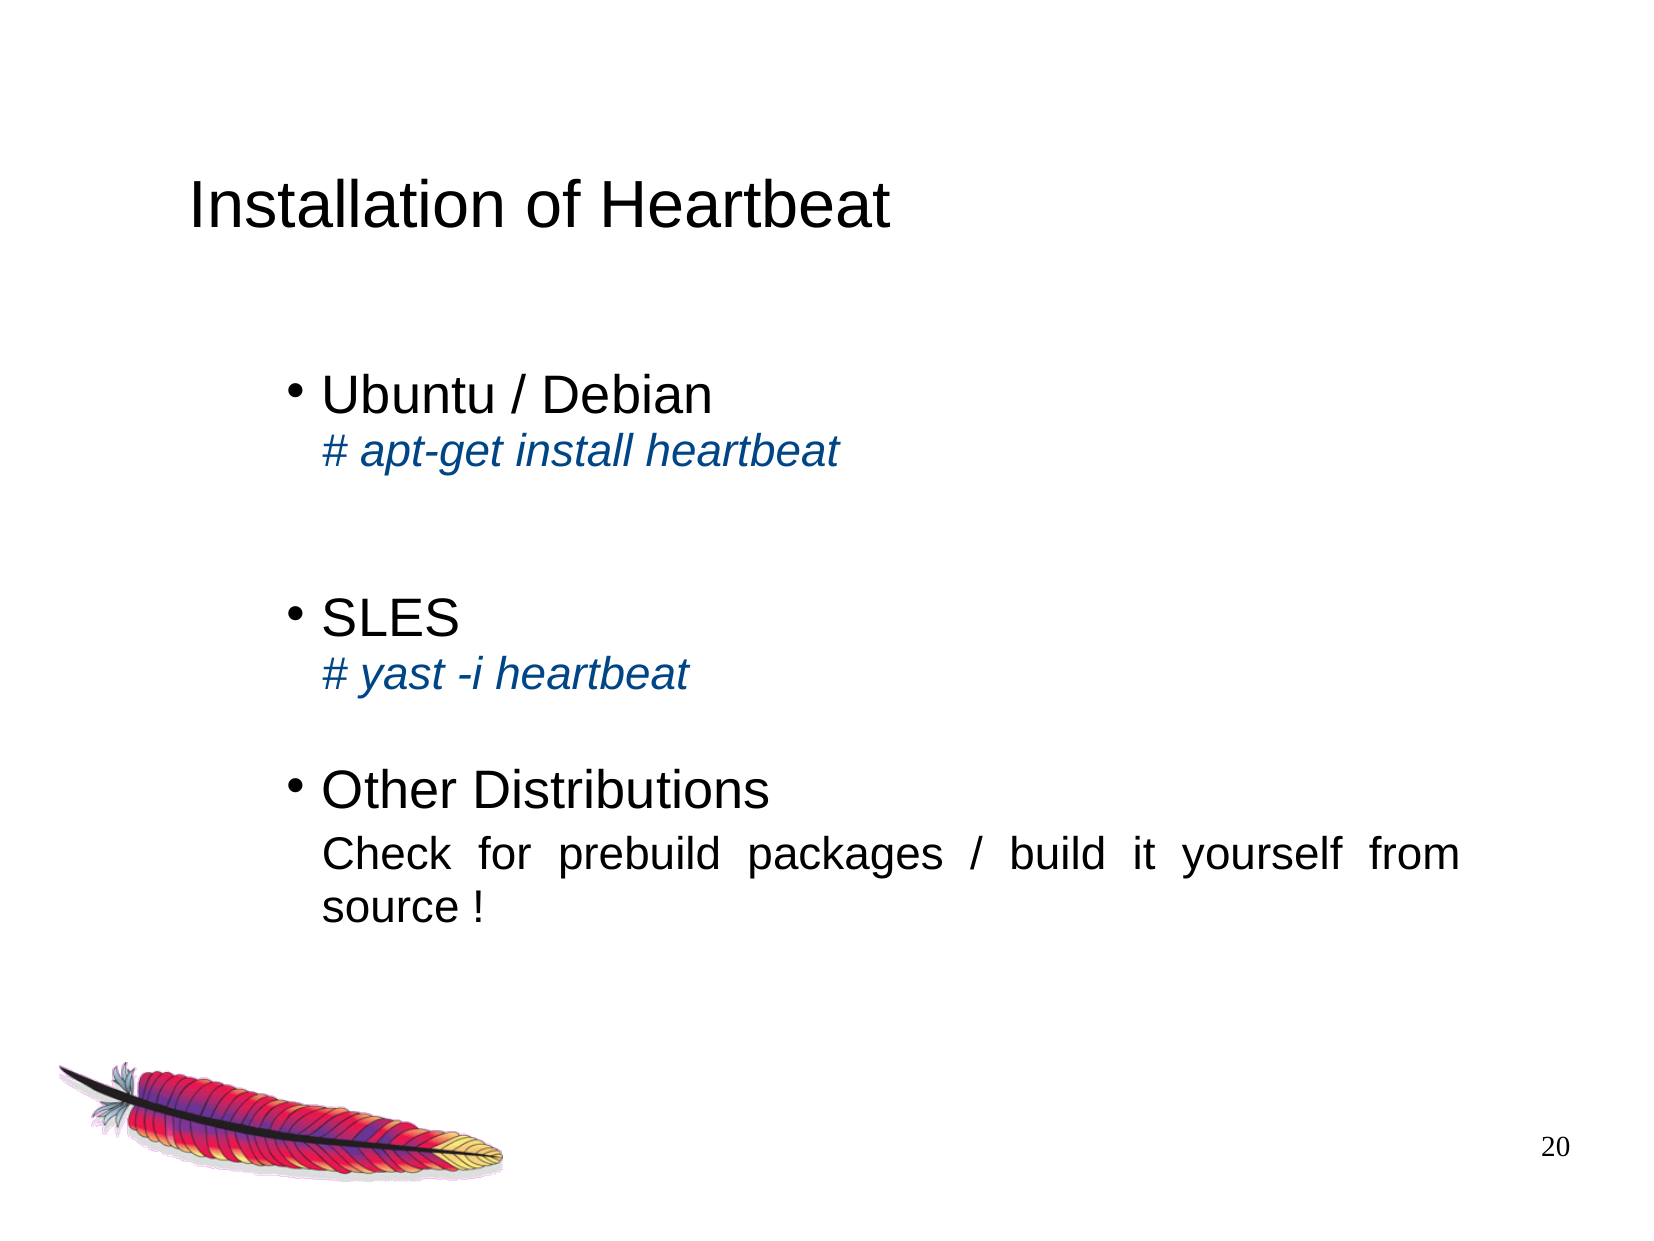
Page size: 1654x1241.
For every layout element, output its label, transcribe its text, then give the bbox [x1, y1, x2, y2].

picture [58, 1062, 503, 1182]
text_box Installation of Heartbeat [173, 156, 1093, 247]
text_box Ubuntu / Debian # apt-get install heartbeat SLES # yast -i heartbeat Other Distributions Check for prebuild packages / build it yourself from source ! [236, 354, 1477, 926]
slide_number 20 [1185, 1129, 1571, 1216]
